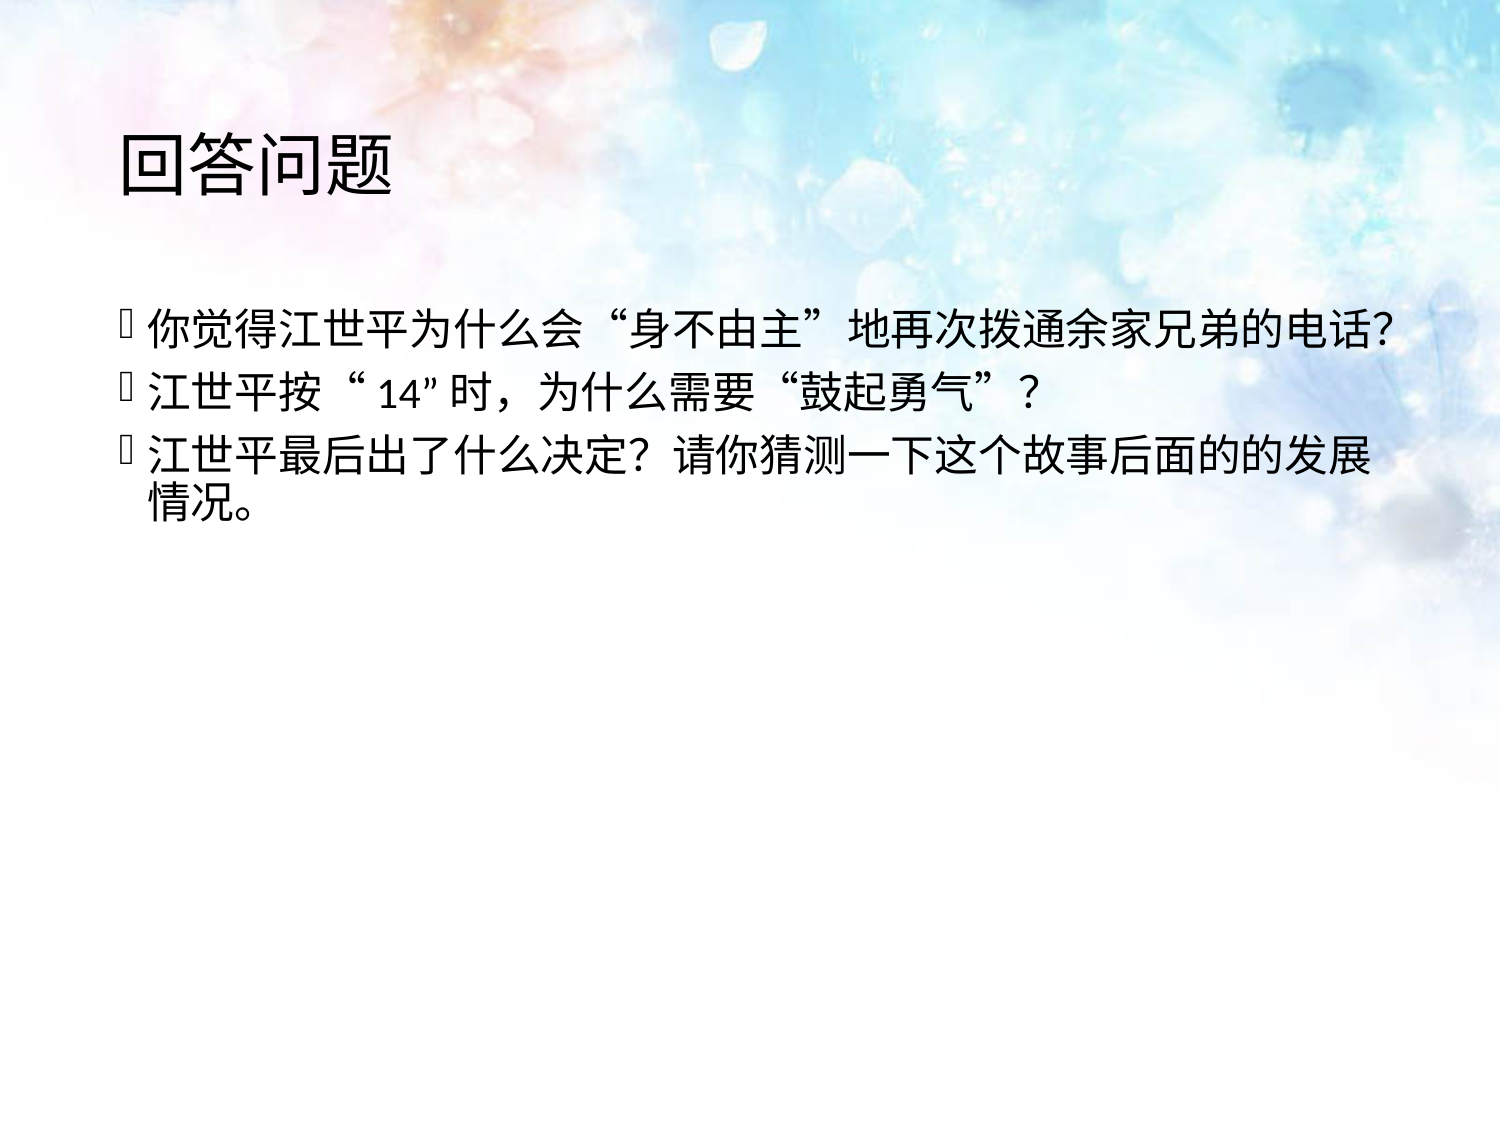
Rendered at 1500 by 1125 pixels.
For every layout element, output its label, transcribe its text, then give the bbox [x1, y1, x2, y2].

title 回答问题 [103, 60, 1398, 278]
list 你觉得江世平为什么会“身不由主”地再次拨通余家兄弟的电话？ 江世平按“14”时，为什么需要“鼓起勇气”？ 江世平最后出了什么决定？请你猜测一下这个故事后面的的发展情况。 [103, 299, 1398, 1014]
picture [0, 0, 1500, 1125]
